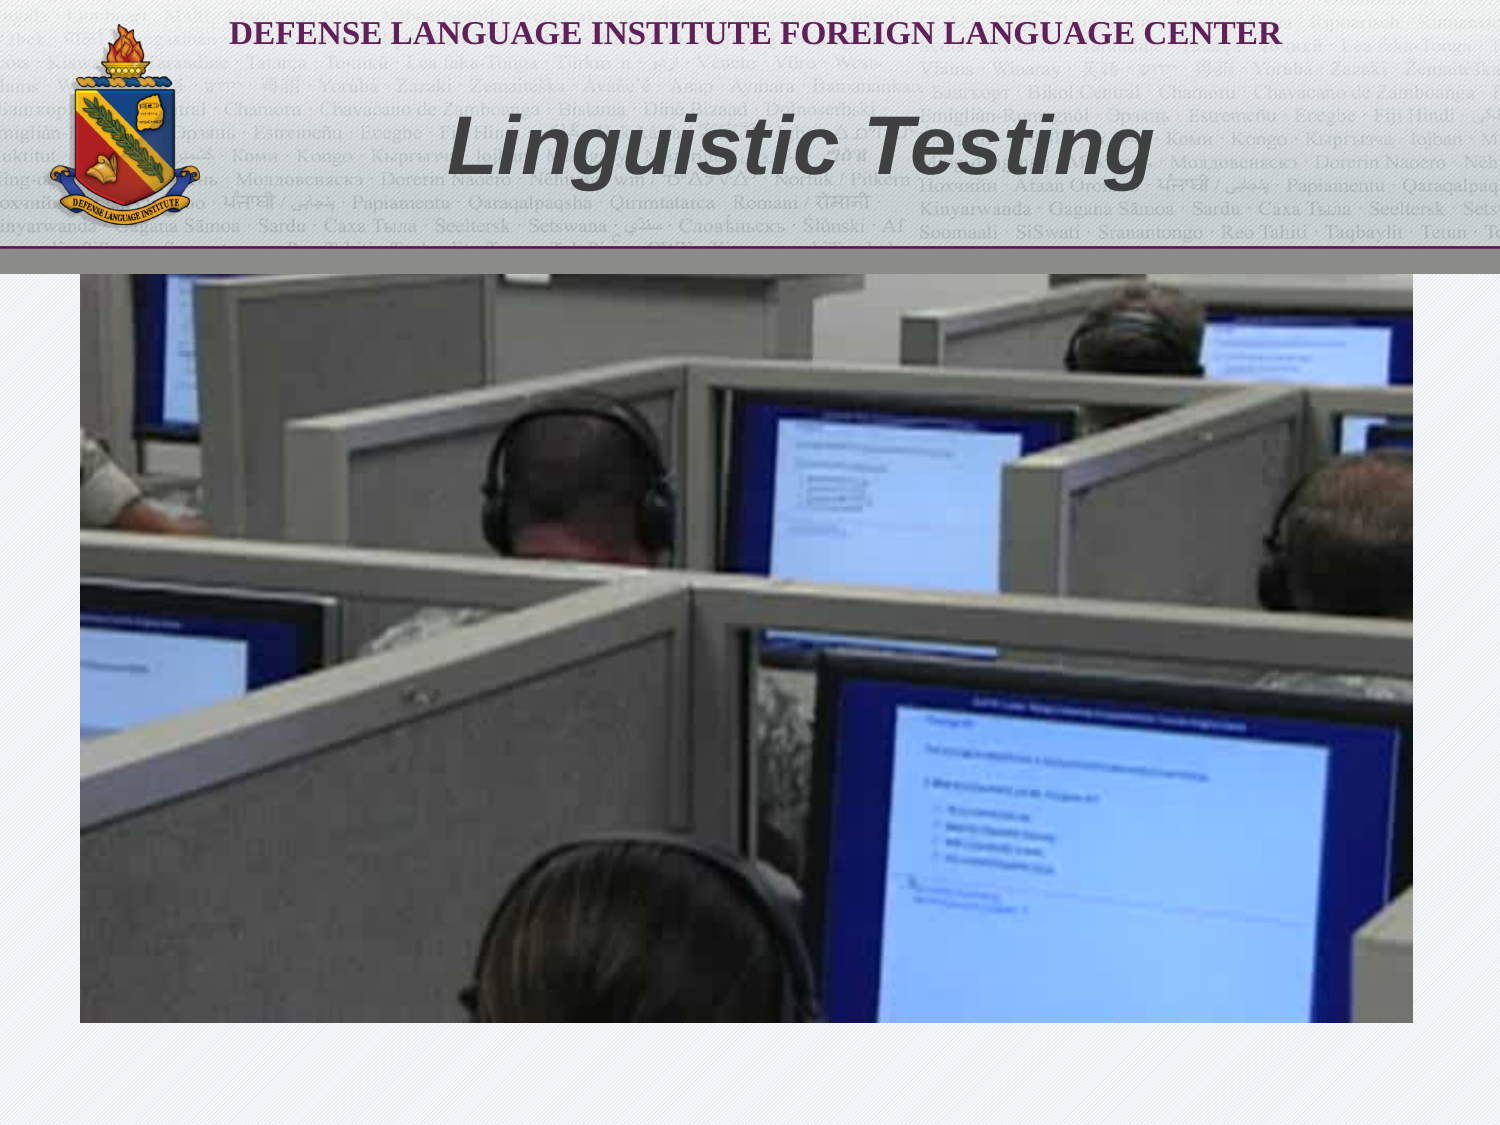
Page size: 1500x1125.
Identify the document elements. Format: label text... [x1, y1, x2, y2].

picture [0, 0, 1500, 274]
text_box Linguistic Testing [432, 83, 1195, 199]
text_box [79, 273, 1414, 1024]
